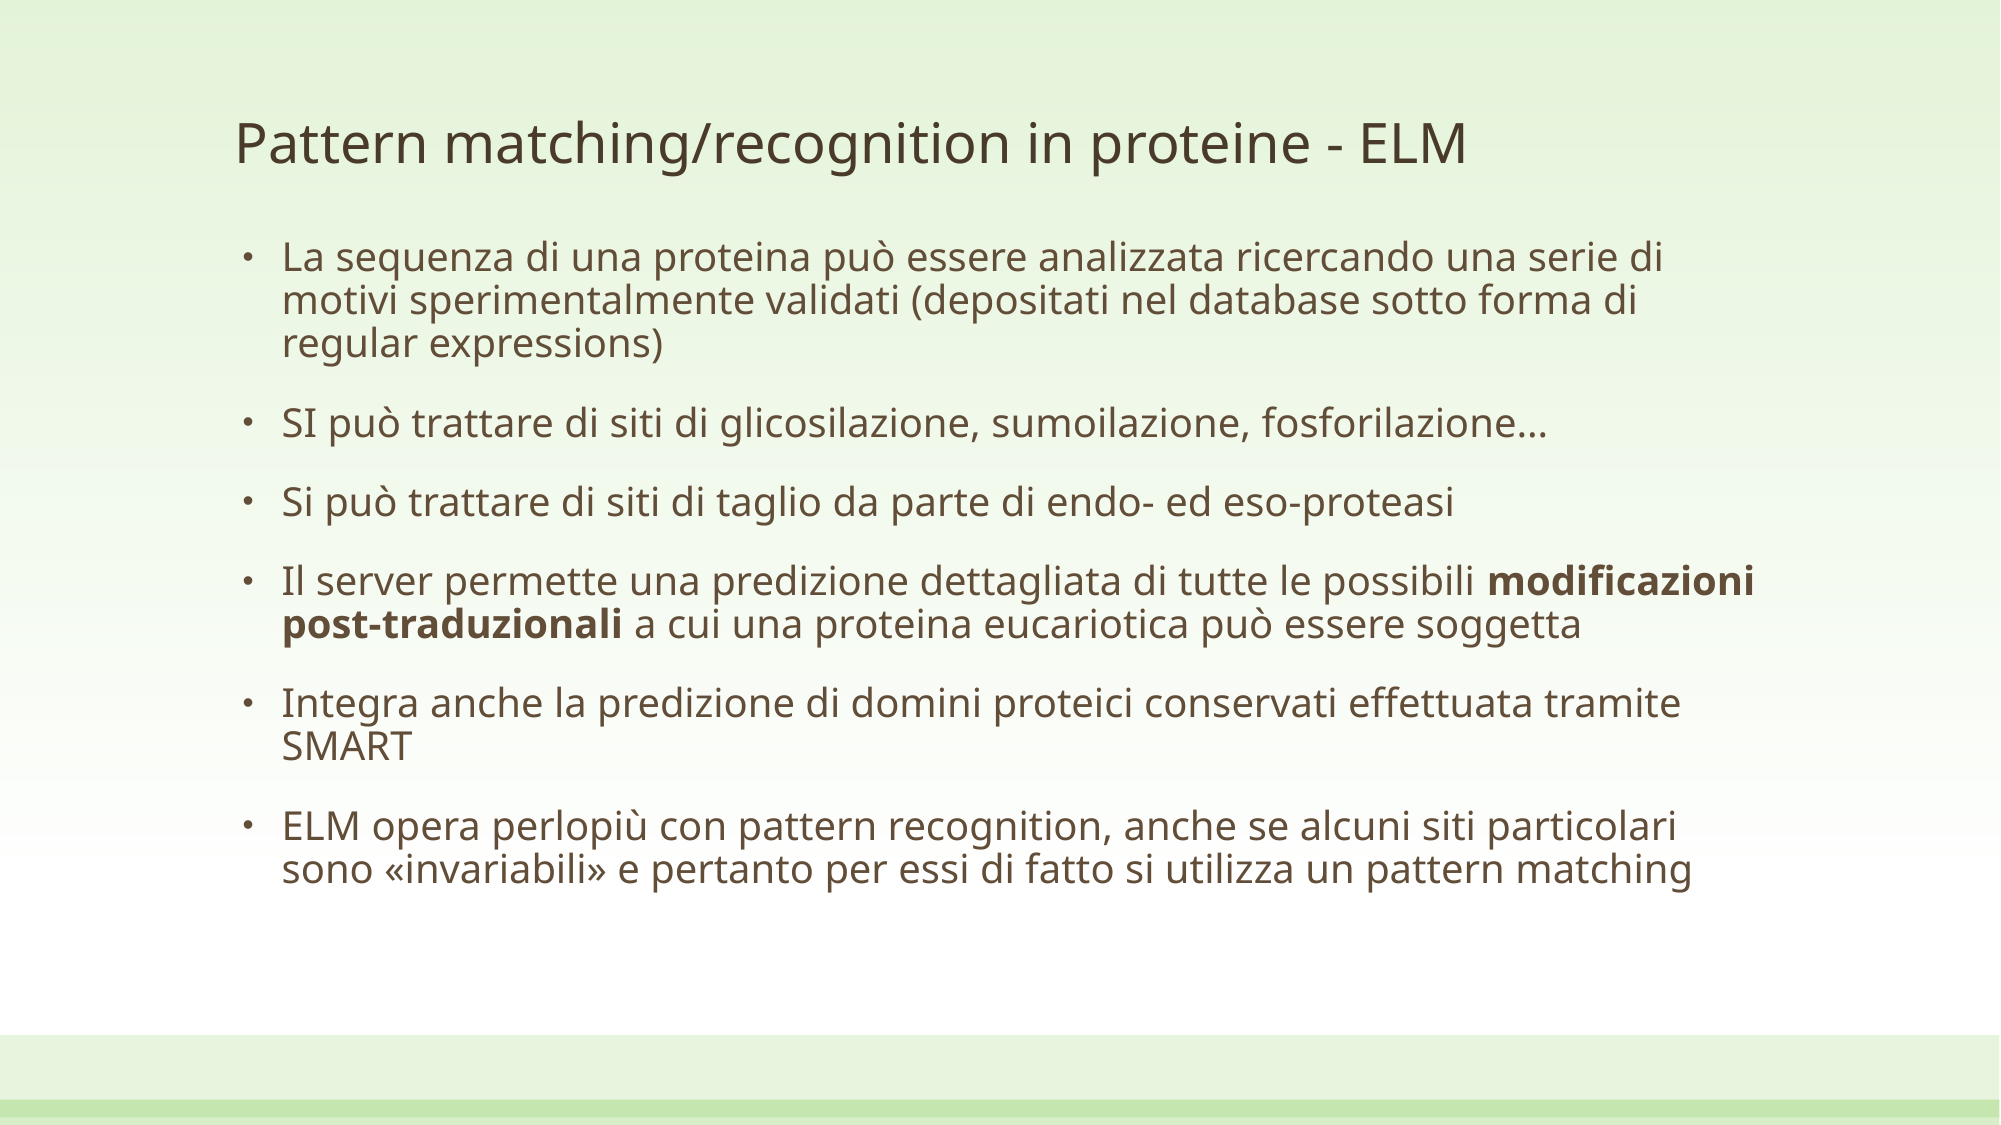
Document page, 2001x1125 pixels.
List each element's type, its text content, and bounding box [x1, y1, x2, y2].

list La sequenza di una proteina può essere analizzata ricercando una serie di motivi sperimentalmente validati (depositati nel database sotto forma di regular expressions) SI può trattare di siti di glicosilazione, sumoilazione, fosforilazione… Si può trattare di siti di taglio da parte di endo- ed eso-proteasi Il server permette una predizione dettagliata di tutte le possibili modificazioni post-traduzionali a cui una proteina eucariotica può essere soggetta Integra anche la predizione di domini proteici conservati effettuata tramite SMART ELM opera perlopiù con pattern recognition, anche se alcuni siti particolari sono «invariabili» e pertanto per essi di fatto si utilizza un pattern matching [219, 229, 1780, 943]
title Pattern matching/recognition in proteine - ELM [219, 71, 1780, 183]
